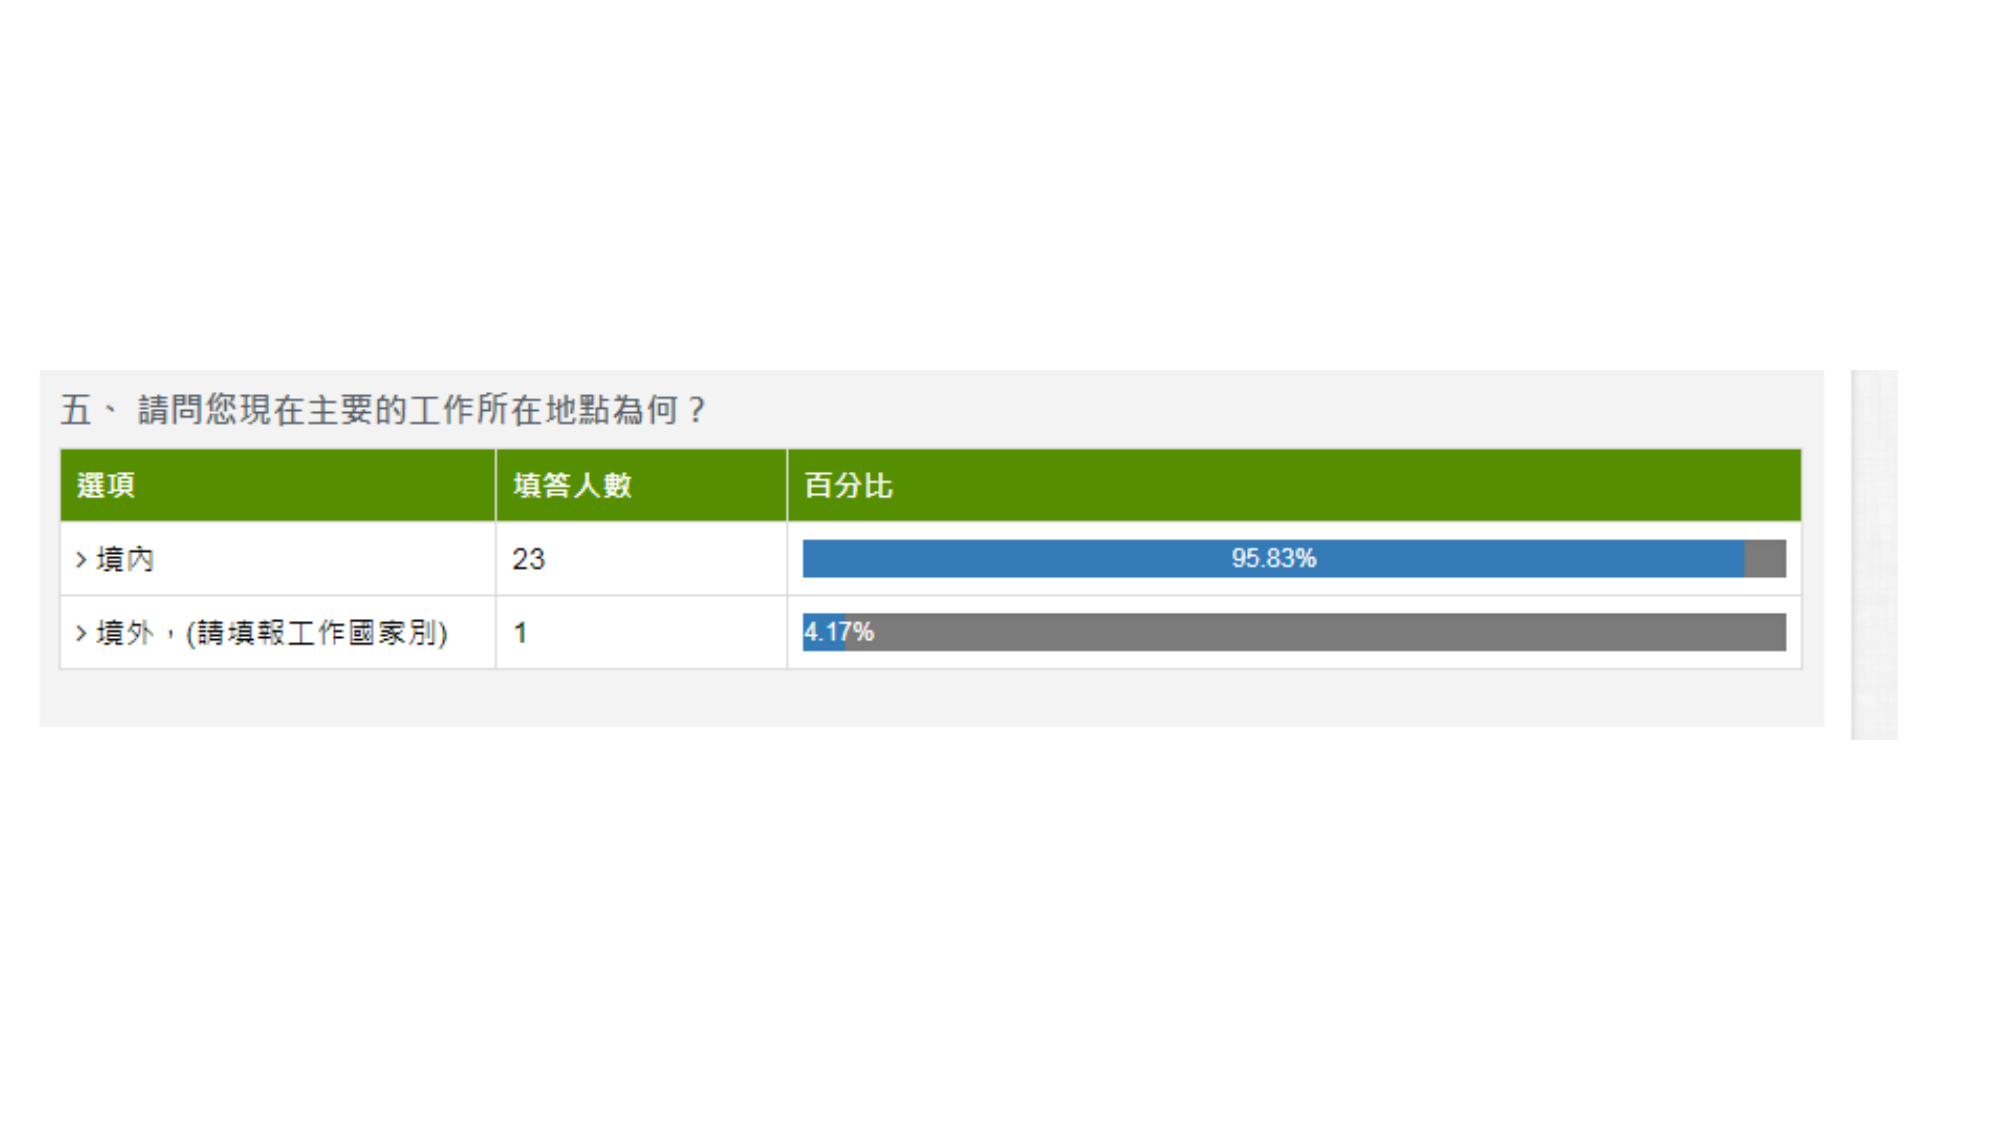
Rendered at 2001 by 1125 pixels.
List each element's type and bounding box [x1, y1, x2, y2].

picture [30, 370, 1898, 740]
